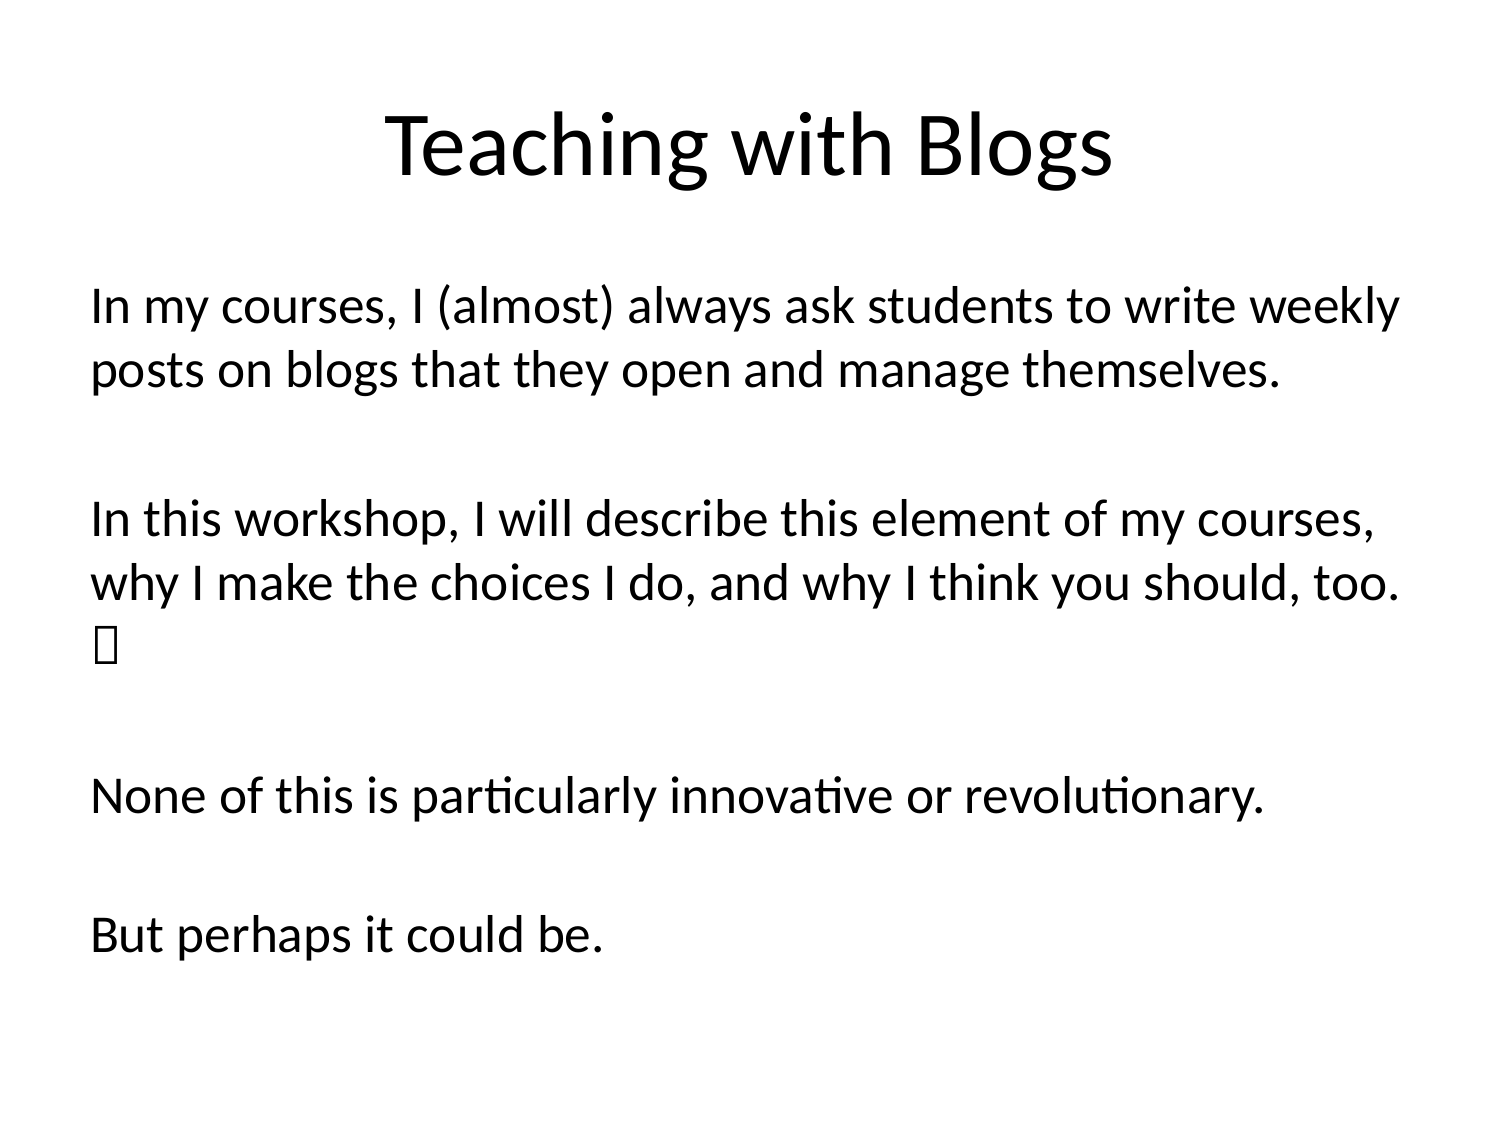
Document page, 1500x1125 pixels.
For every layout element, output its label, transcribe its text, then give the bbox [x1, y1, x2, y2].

list In my courses, I (almost) always ask students to write weekly posts on blogs that they open and manage themselves. In this workshop, I will describe this element of my courses, why I make the choices I do, and why I think you should, too.  None of this is particularly innovative or revolutionary. But perhaps it could be. [75, 262, 1425, 1005]
title Teaching with Blogs [75, 45, 1425, 233]
